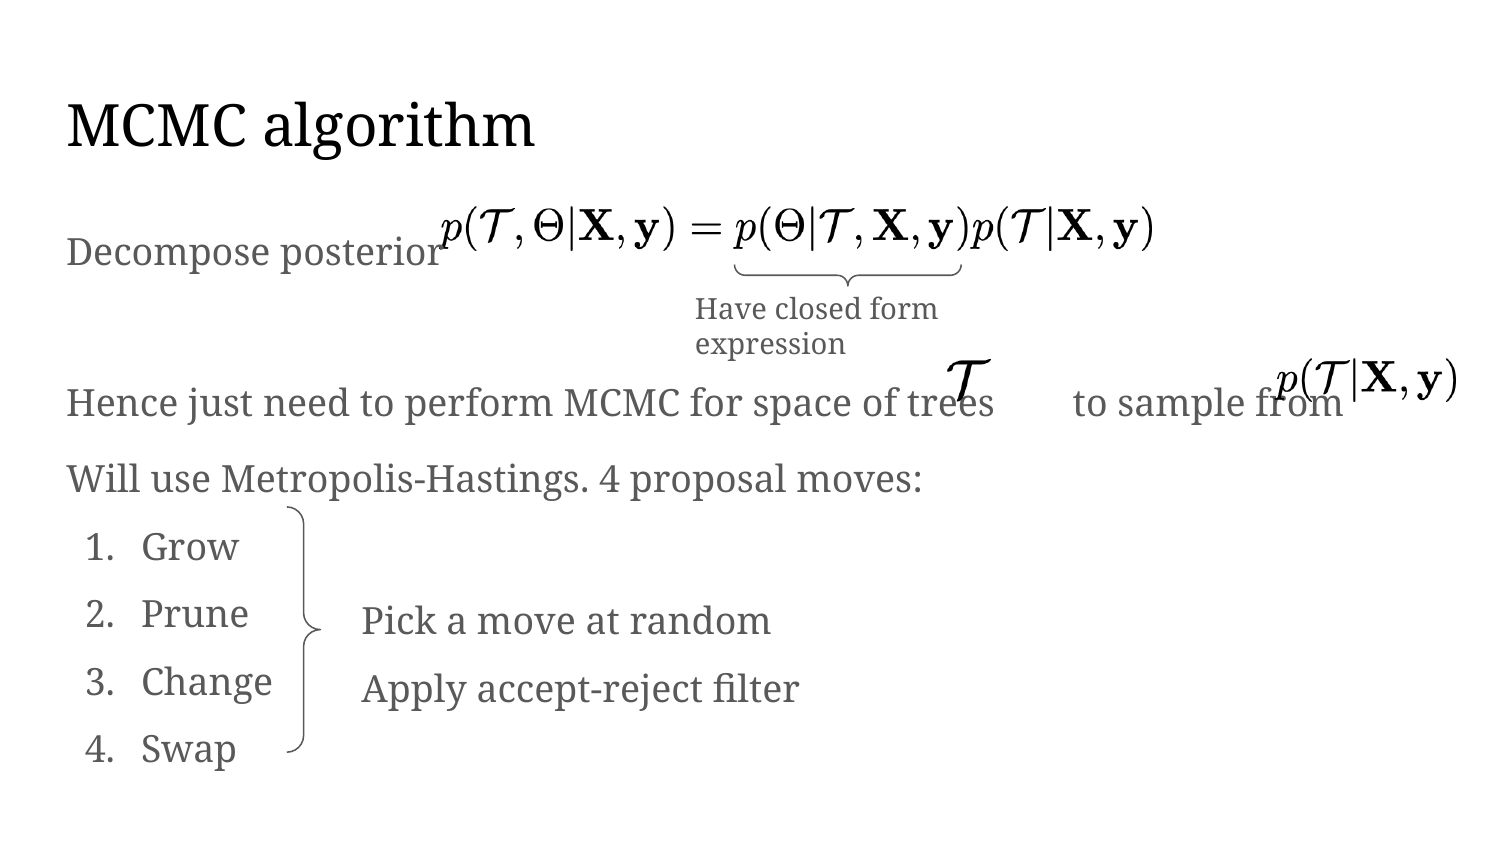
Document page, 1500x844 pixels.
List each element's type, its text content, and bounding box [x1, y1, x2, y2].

text_box [734, 264, 962, 274]
text_box Pick a move at random Apply accept-reject filter [346, 559, 1430, 725]
picture [947, 357, 992, 403]
text_box Hence just need to perform MCMC for space of trees to sample from [51, 341, 1398, 440]
title MCMC algorithm [51, 72, 1449, 167]
text_box Have closed form expression [679, 274, 1090, 341]
text_box [286, 506, 321, 753]
picture [439, 205, 1154, 251]
picture [1274, 357, 1457, 403]
text_box Decompose posterior [51, 190, 544, 288]
text_box Will use Metropolis-Hastings. 4 proposal moves: Grow Prune Change Swap [51, 440, 1078, 786]
